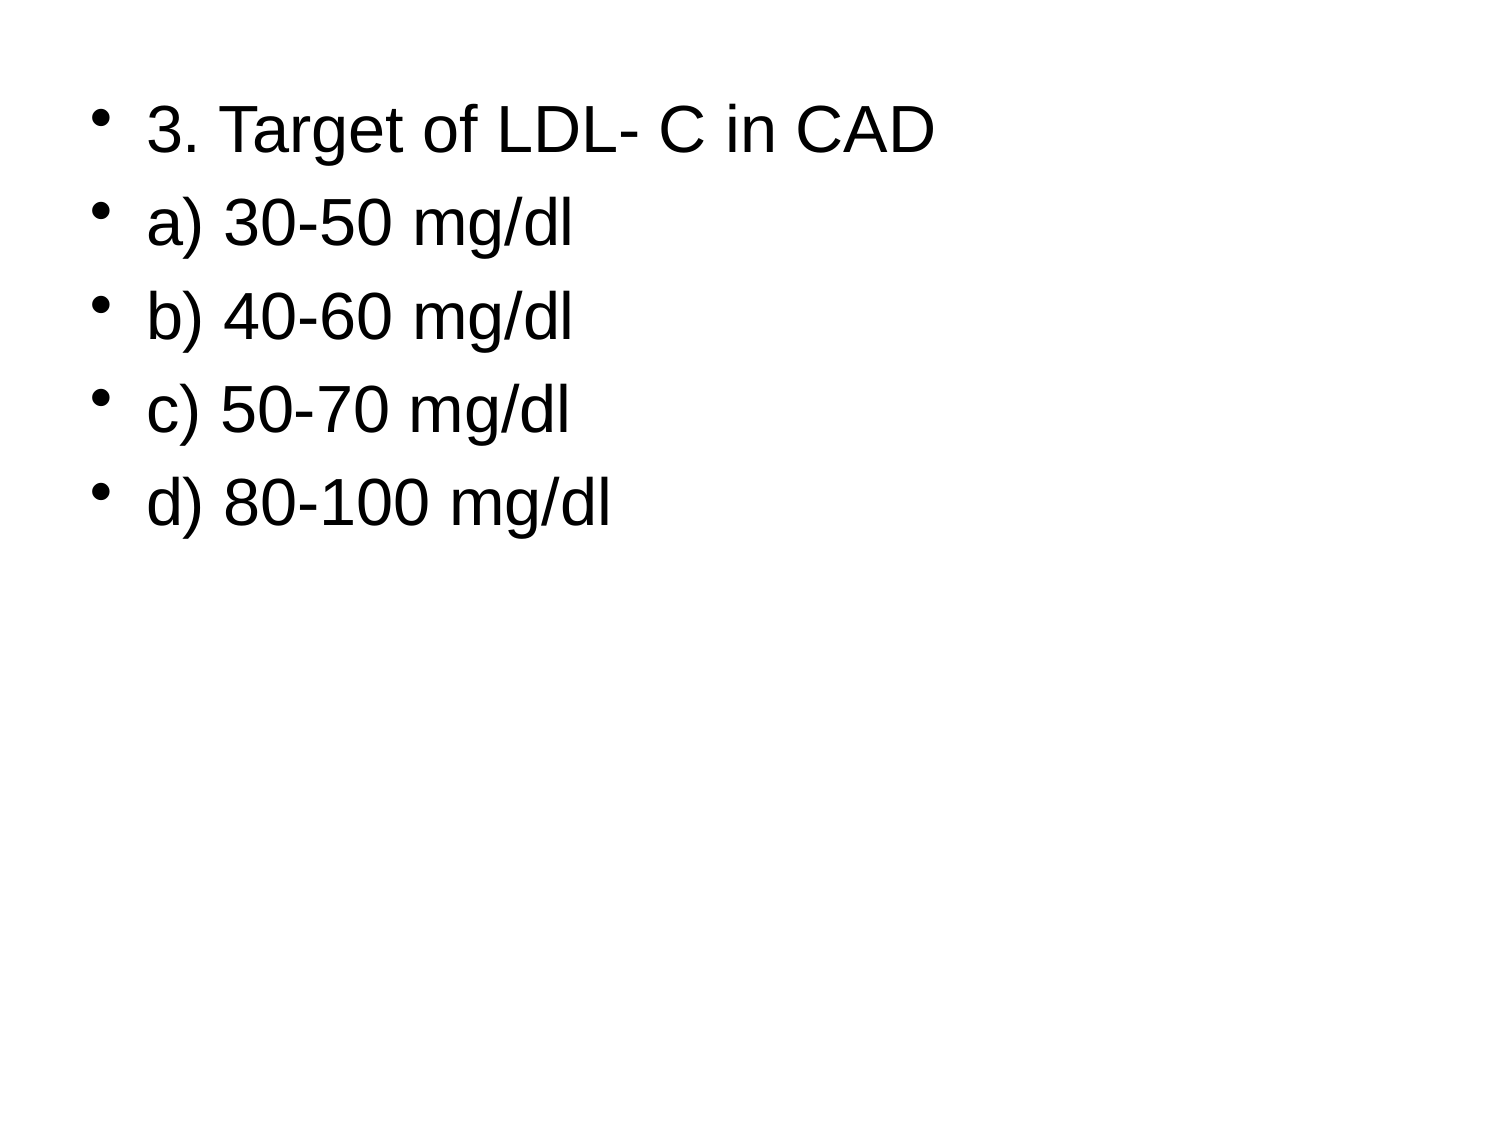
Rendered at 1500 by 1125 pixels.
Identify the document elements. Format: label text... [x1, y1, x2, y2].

list 3. Target of LDL- C in CAD a) 30-50 mg/dl b) 40-60 mg/dl c) 50-70 mg/dl d) 80-100 mg/dl [74, 78, 1426, 1047]
